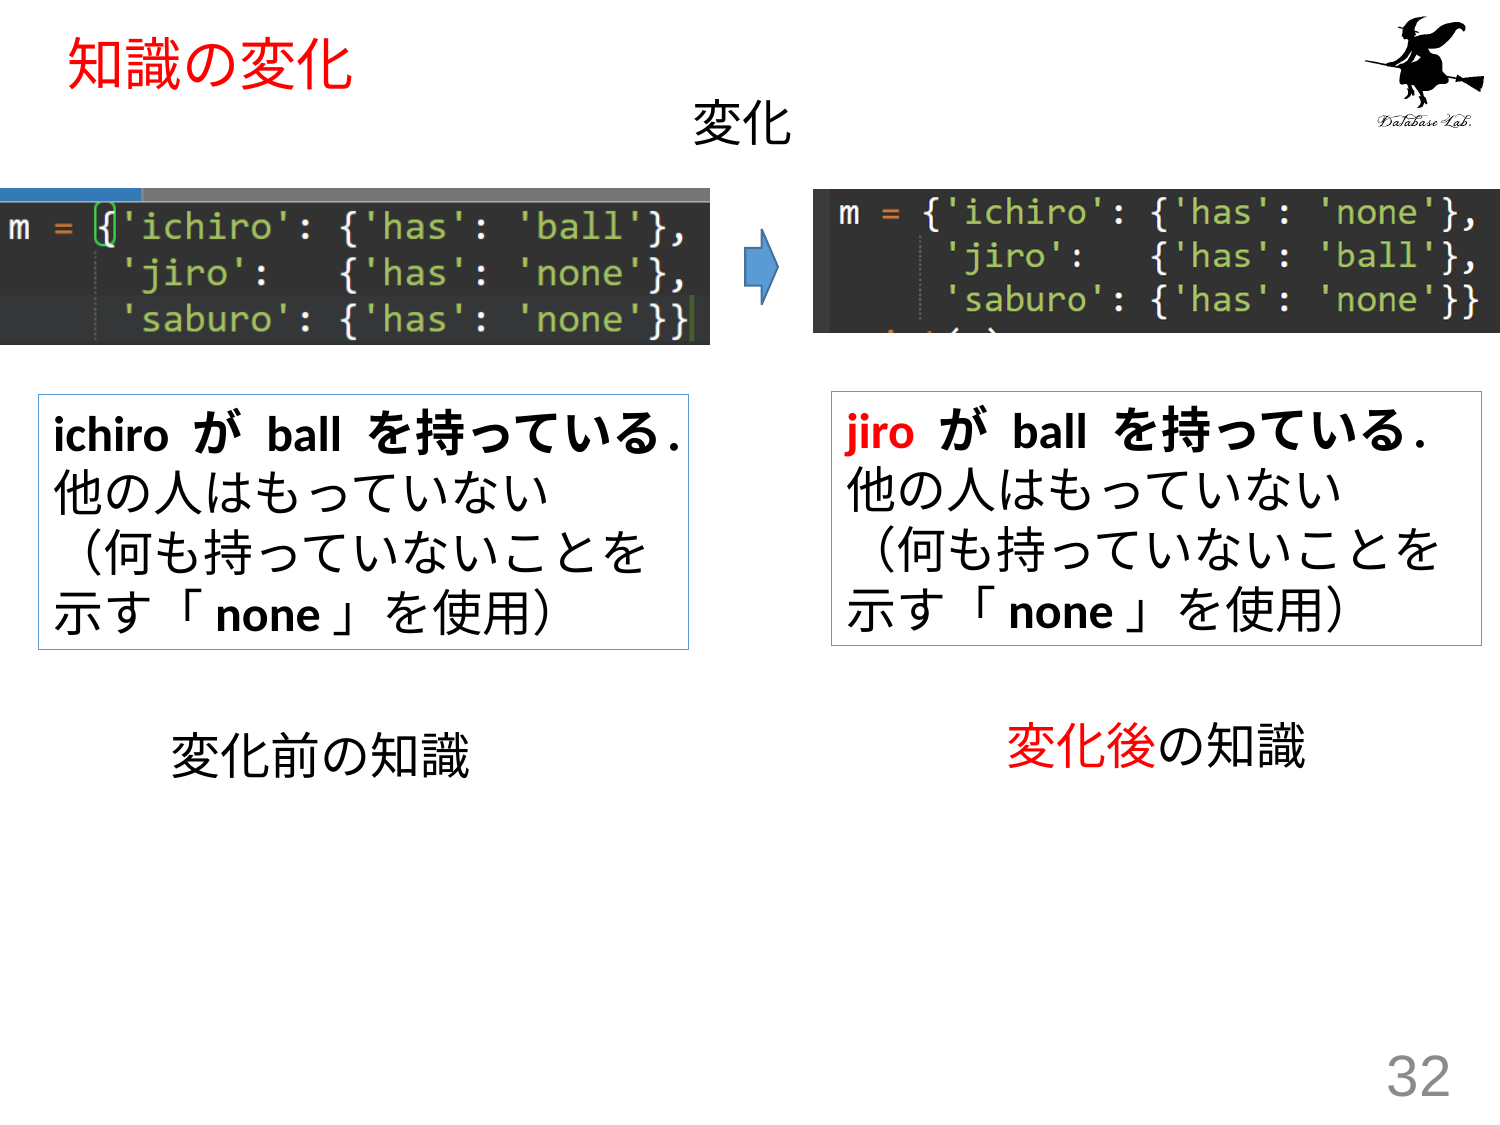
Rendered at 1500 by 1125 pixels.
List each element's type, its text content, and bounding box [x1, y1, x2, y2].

text_box 変化 [678, 84, 810, 159]
picture [813, 186, 1500, 333]
picture [0, 188, 710, 345]
text_box [744, 228, 780, 306]
text_box ichiro が ball を持っている． 他の人はもっていない （何も持っていないことを示す「none」を使用） [38, 394, 689, 650]
text_box 変化後の知識 [991, 706, 1322, 782]
picture [1362, 14, 1486, 130]
slide_number 32 [1129, 1042, 1467, 1103]
text_box jiro が ball を持っている． 他の人はもっていない （何も持っていないことを示す「none」を使用） [831, 391, 1482, 646]
title 知識の変化 [52, 28, 1441, 106]
text_box 変化前の知識 [155, 717, 486, 793]
